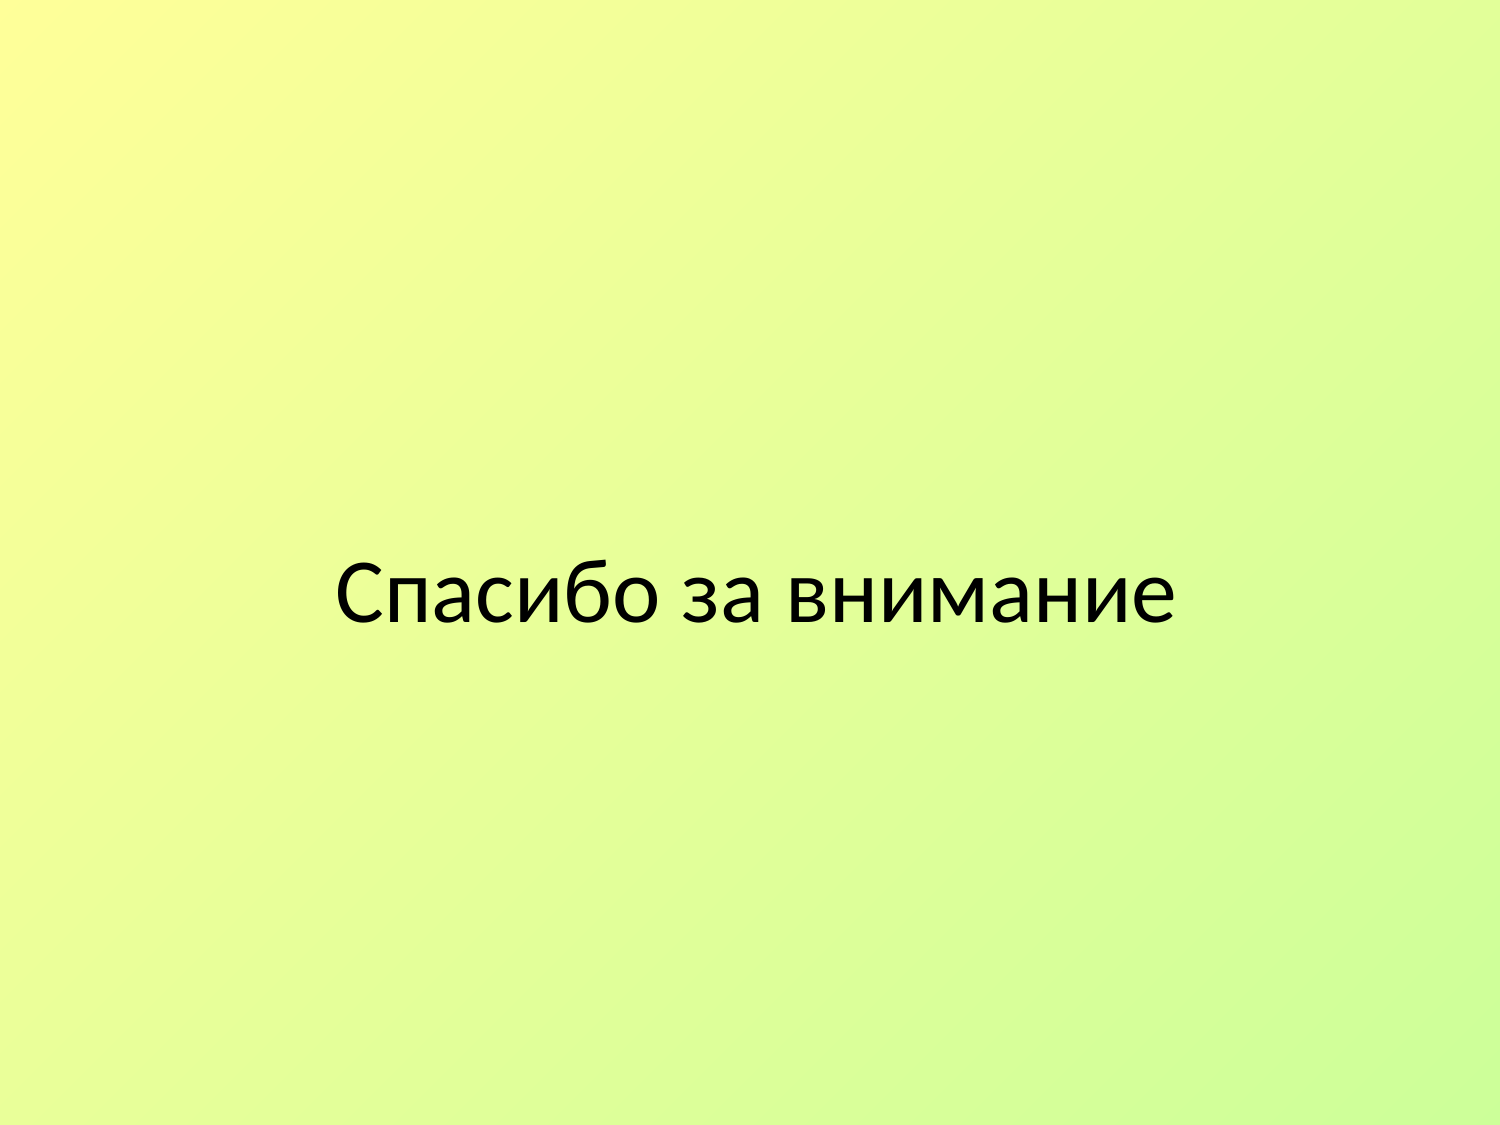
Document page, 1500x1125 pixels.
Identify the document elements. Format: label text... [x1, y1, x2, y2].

title Спасибо за внимание [81, 491, 1433, 680]
